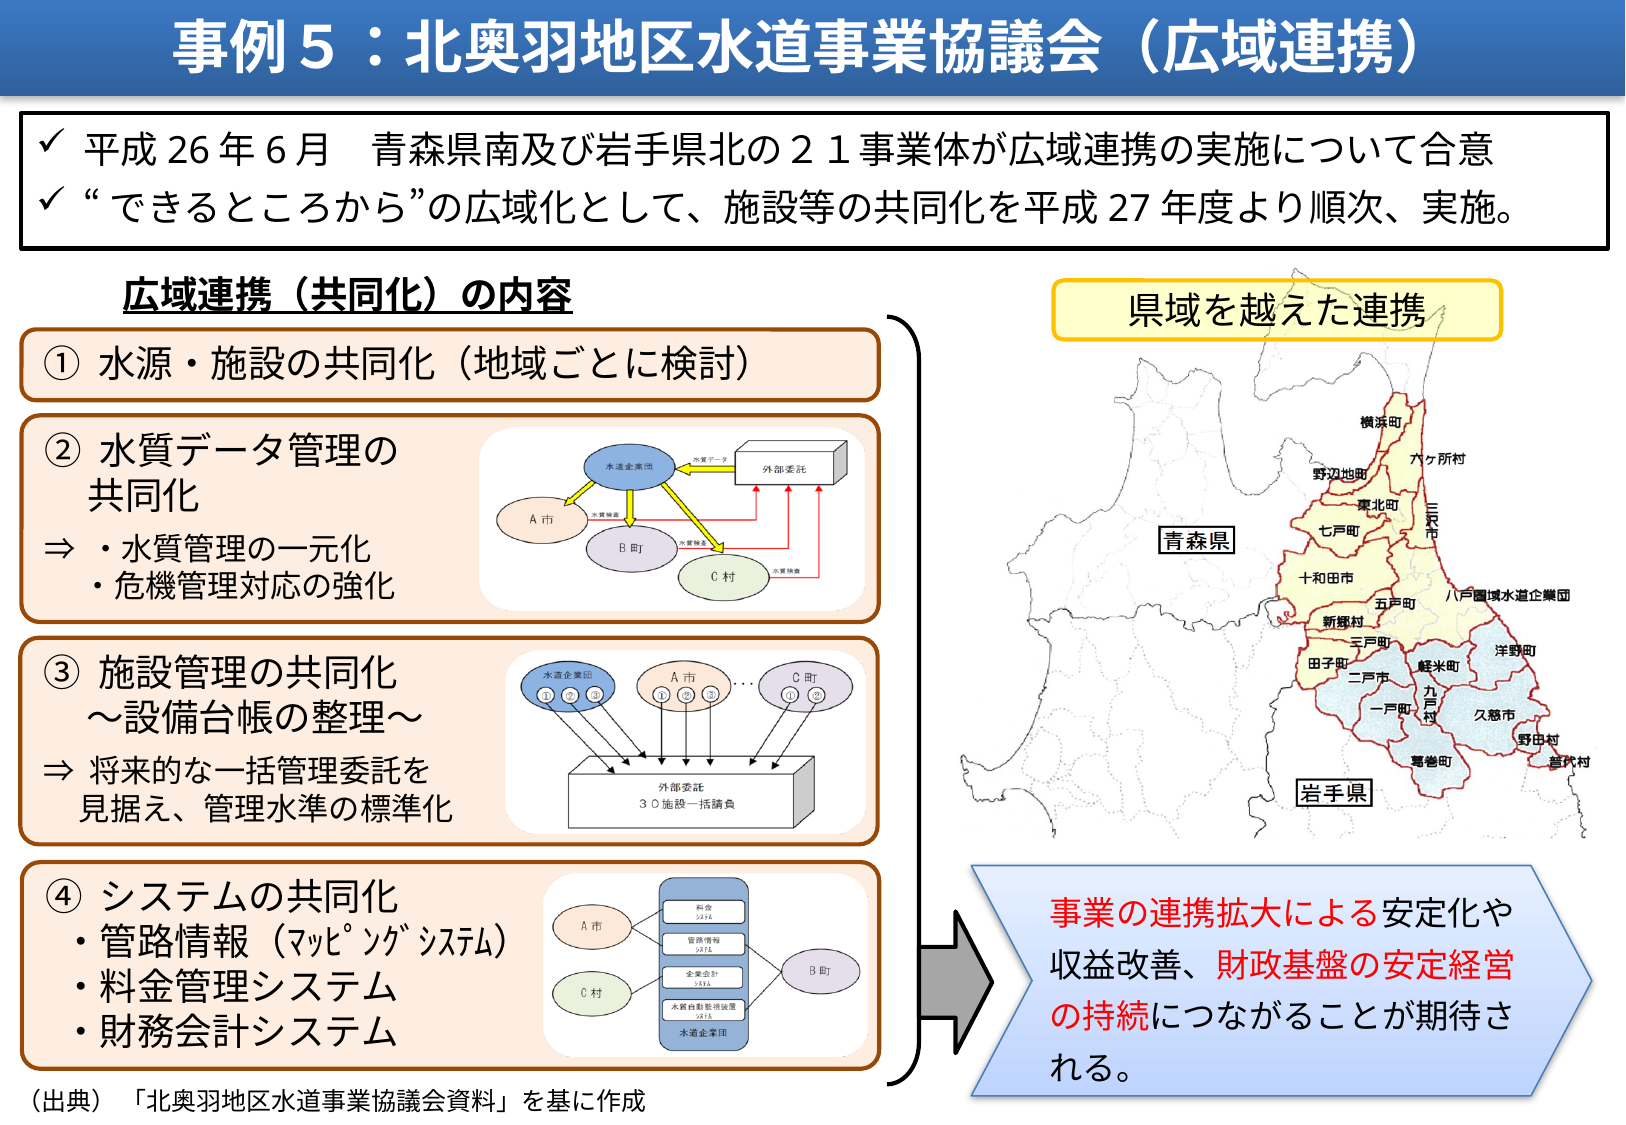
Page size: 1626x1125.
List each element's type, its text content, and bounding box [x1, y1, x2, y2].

picture [952, 262, 1598, 848]
text_box ② 水質データ管理の 共同化 ⇒ ・水質管理の一元化 ・危機管理対応の強化 [19, 413, 881, 625]
text_box （出典） 「北奥羽地区水道事業協議会資料」を基に作成 [16, 1085, 842, 1116]
text_box [886, 315, 920, 1086]
text_box 事業の連携拡大による安定化や収益改善、財政基盤の安定経営の持続につながることが期待される。 [970, 864, 1593, 1097]
text_box 広域連携（共同化）の内容 [122, 270, 763, 316]
picture [479, 427, 865, 611]
picture [543, 873, 868, 1058]
text_box 事例５：北奥羽地区水道事業協議会（広域連携） [0, 0, 1625, 96]
text_box [916, 909, 995, 1056]
text_box 平成26年6月 青森県南及び岩手県北の２１事業体が広域連携の実施について合意 “できるところから”の広域化として、施設等の共同化を平成27年度より順次、実施。 [19, 111, 1610, 251]
text_box ① 水源・施設の共同化（地域ごとに検討） [19, 327, 881, 403]
text_box ③ 施設管理の共同化 ～設備台帳の整理～ ⇒ 将来的な一括管理委託を 見据え、管理水準の標準化 [18, 635, 880, 847]
picture [505, 650, 866, 835]
text_box ④ システムの共同化 ・管路情報（ﾏｯﾋﾟﾝｸﾞｼｽﾃﾑ） ・料金管理システム ・財務会計システム [19, 859, 882, 1071]
